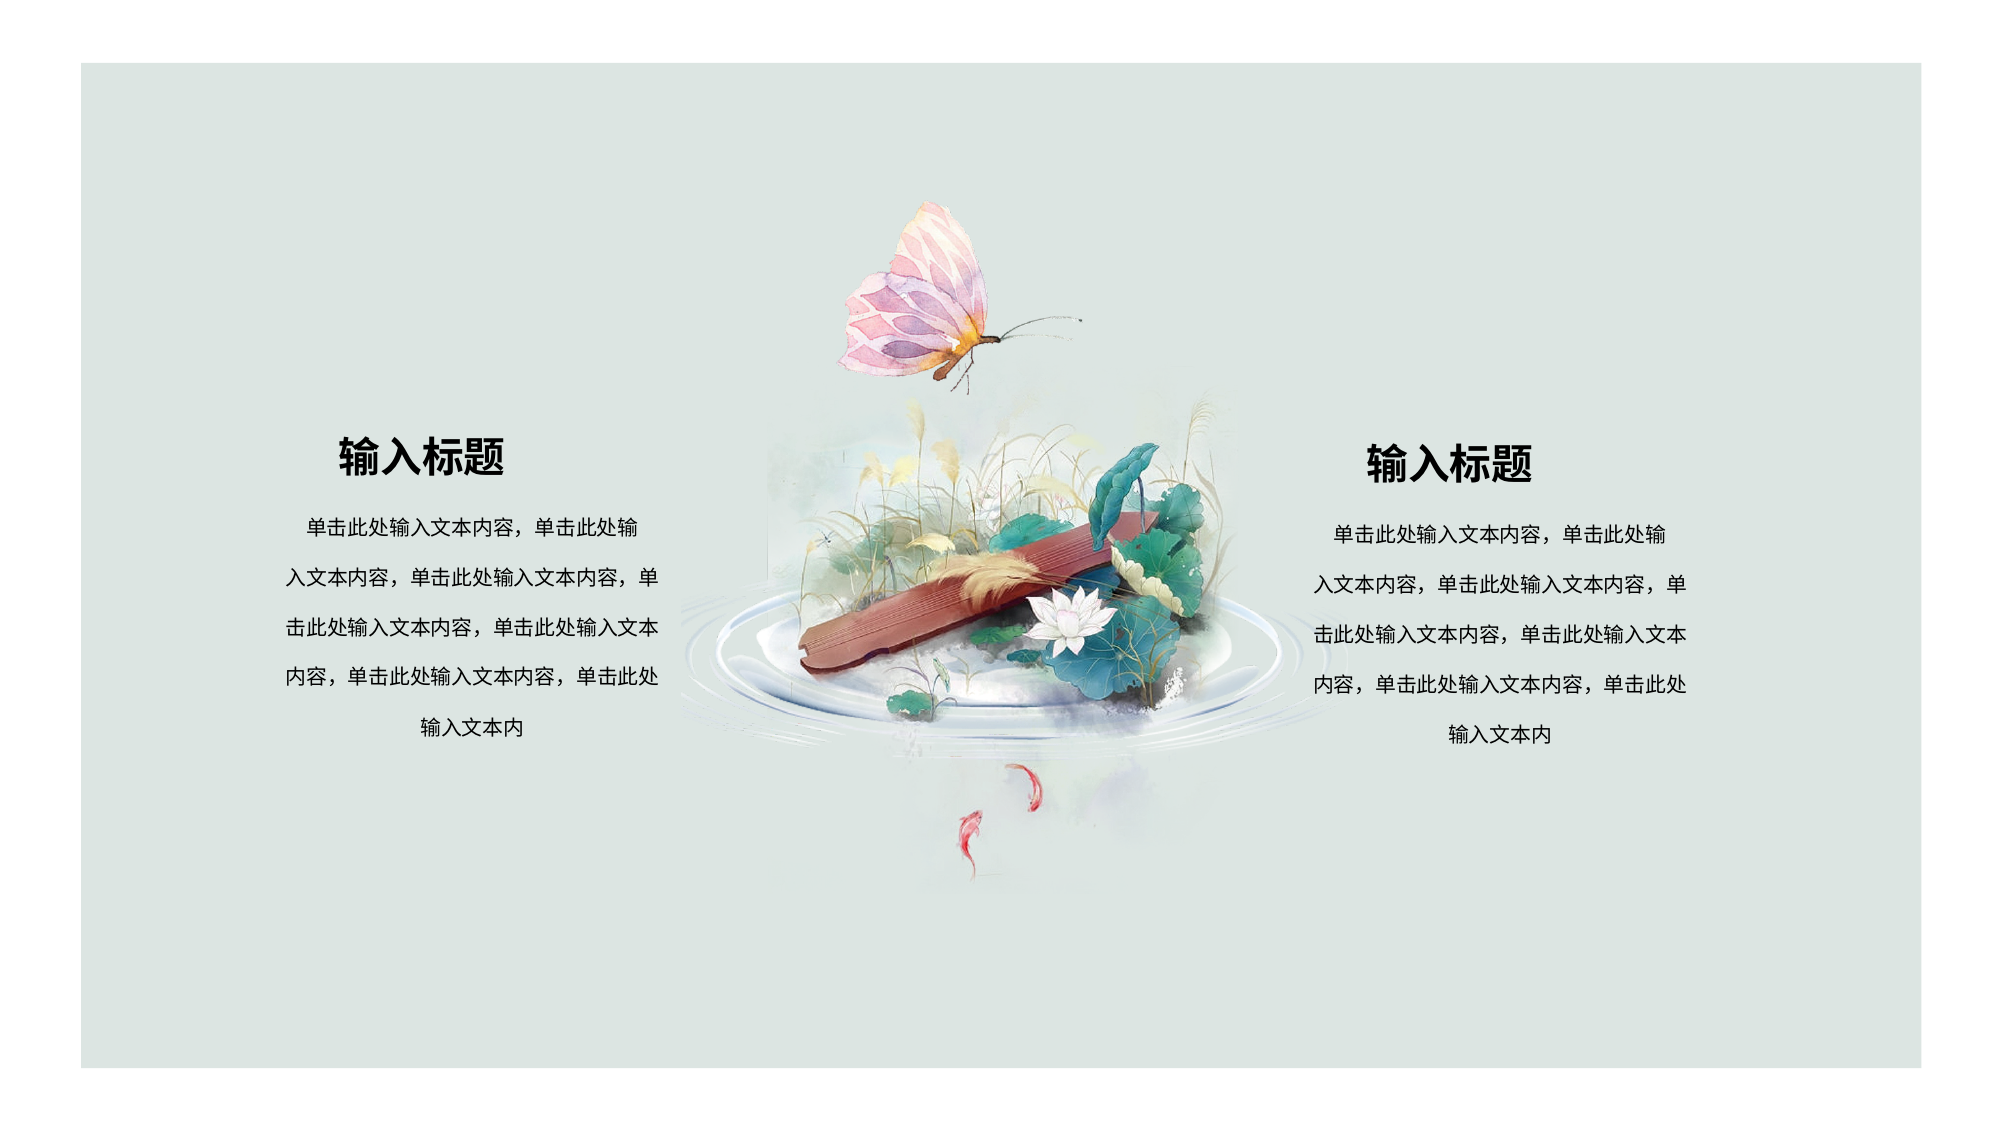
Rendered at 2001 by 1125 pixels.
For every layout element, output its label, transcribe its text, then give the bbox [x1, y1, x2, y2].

text_box 输入标题 [1351, 430, 1649, 496]
picture [681, 155, 1348, 894]
text_box 输入标题 [324, 423, 621, 489]
text_box 单击此处输入文本内容，单击此处输 入文本内容，单击此处输入文本内容，单击此处输入文本内容，单击此处输入文本内容，单击此处输入文本内容，单击此处输入文本内 [1348, 488, 1706, 754]
text_box [80, 62, 1923, 1069]
text_box 单击此处输入文本内容，单击此处输 入文本内容，单击此处输入文本内容，单击此处输入文本内容，单击此处输入文本内容，单击此处输入文本内容，单击此处输入文本内 [266, 481, 678, 747]
